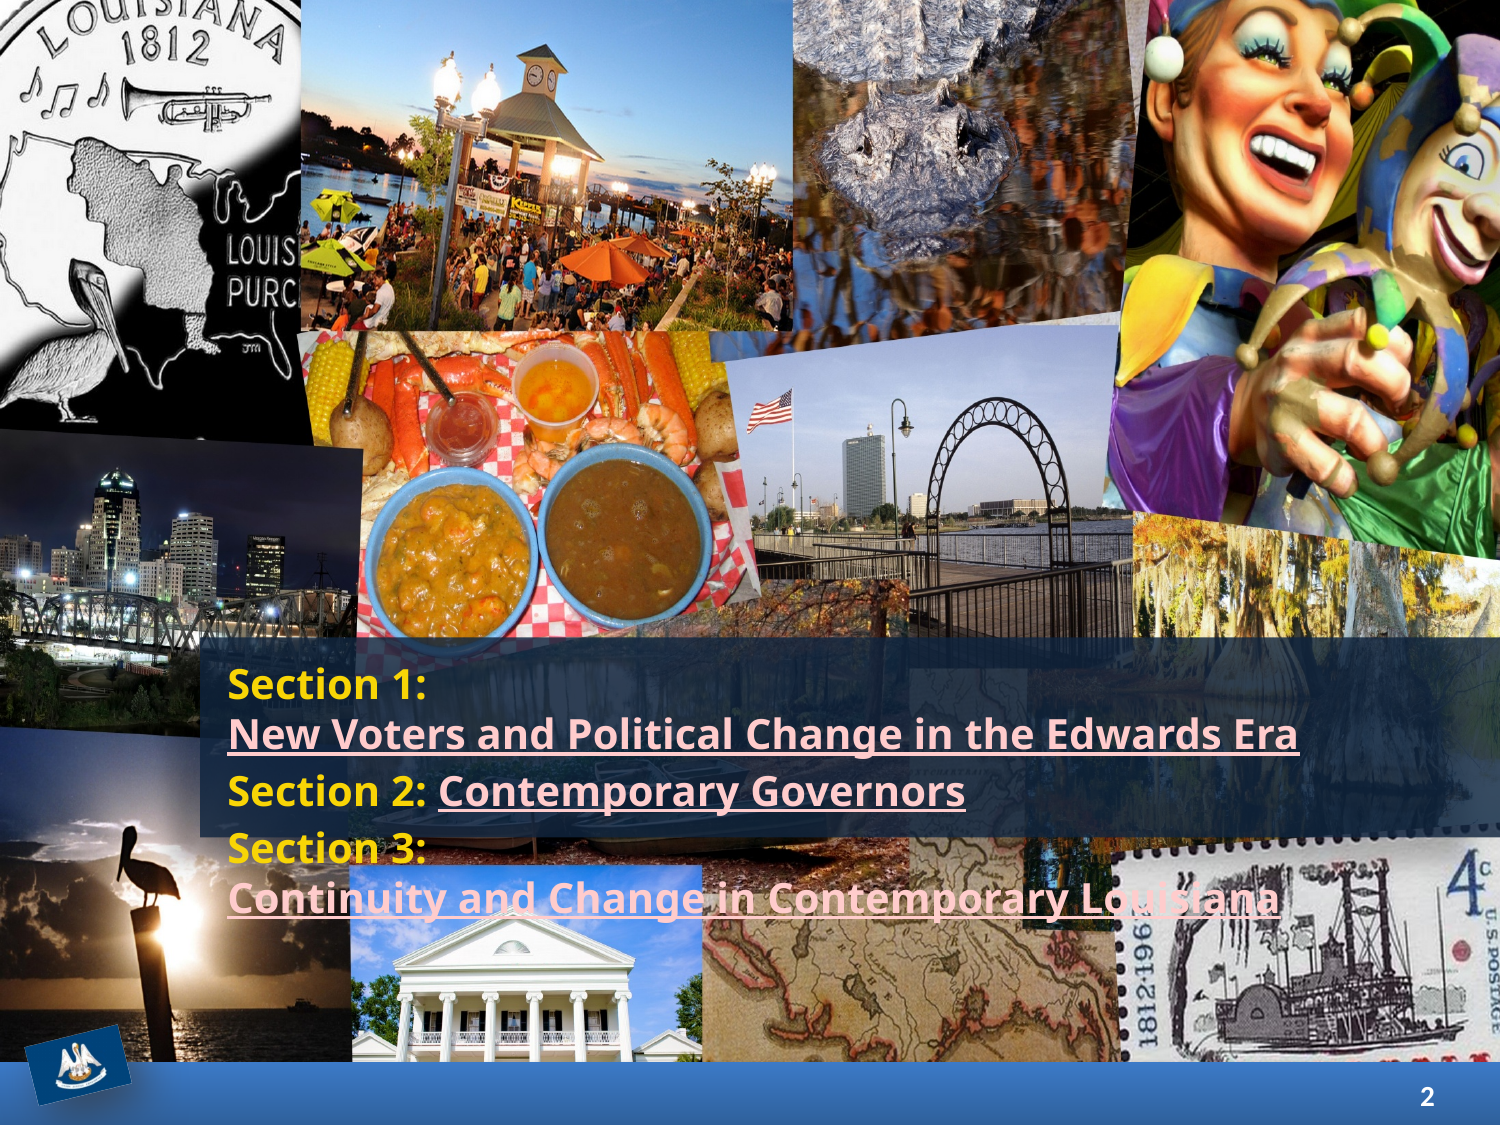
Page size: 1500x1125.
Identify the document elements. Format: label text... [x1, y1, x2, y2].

slide_number 2 [1100, 1065, 1450, 1125]
picture [0, 0, 1500, 1105]
text_box [200, 637, 1500, 838]
text_box Section 1: New Voters and Political Change in the Edwards Era Section 2: Contemporary Governors Section 3: Continuity and Change in Contemporary Louisiana [212, 650, 1500, 936]
